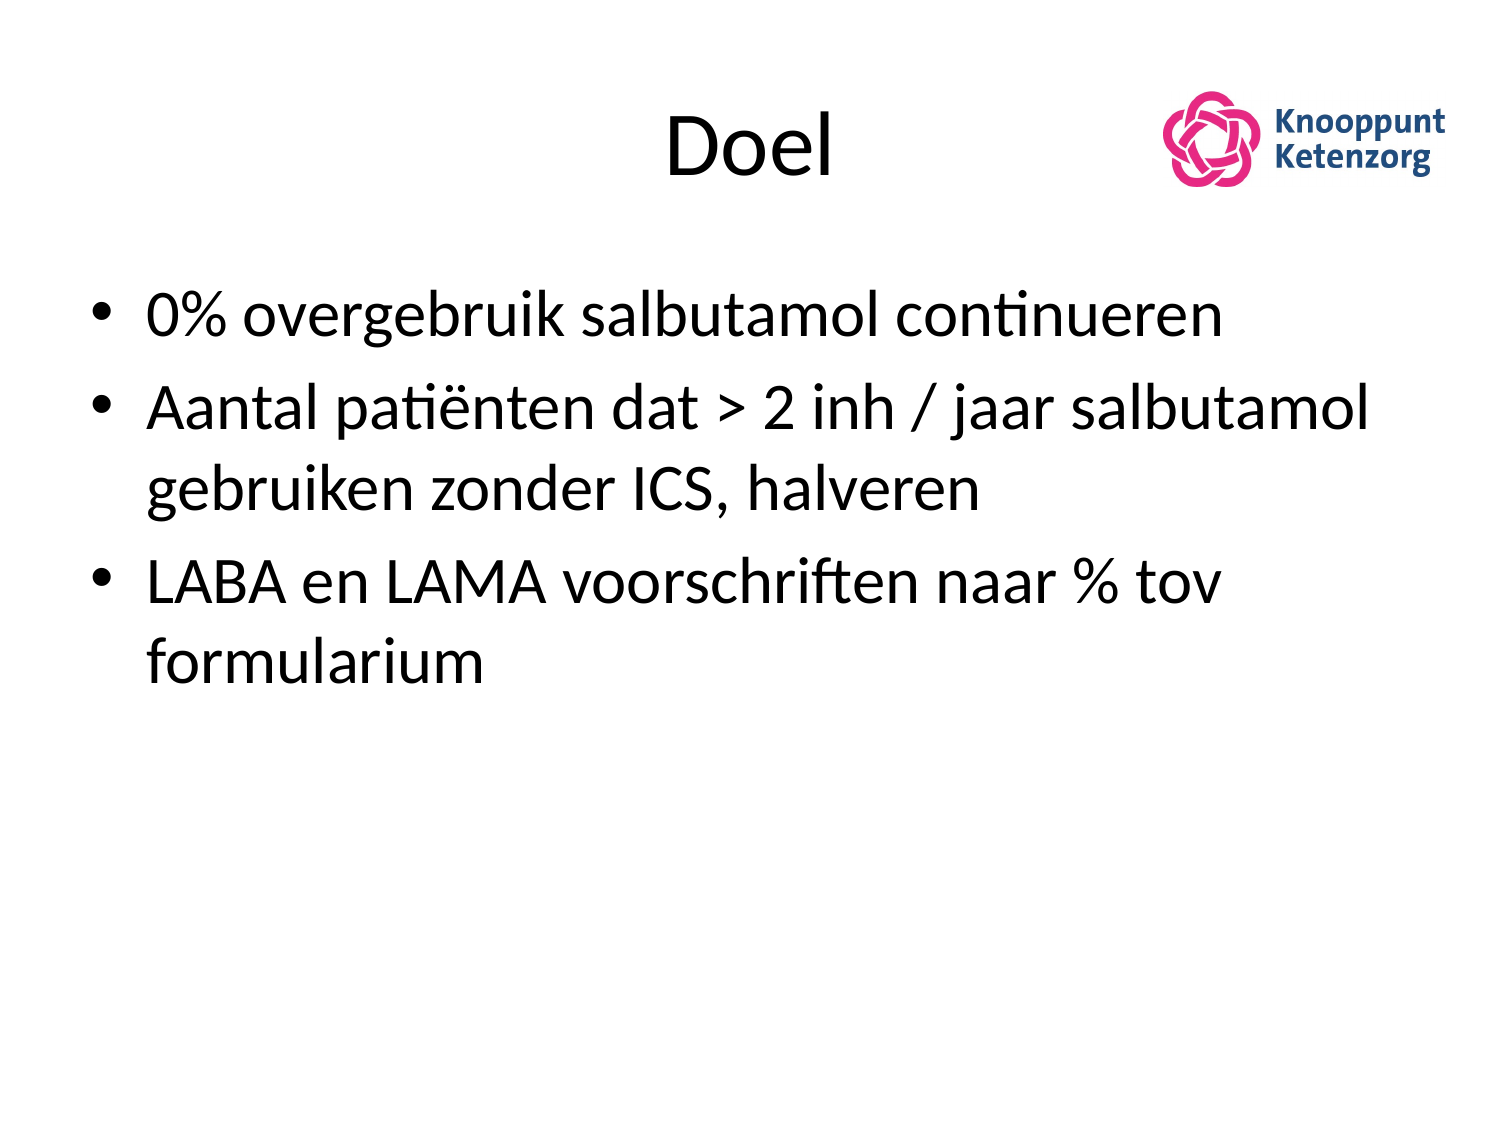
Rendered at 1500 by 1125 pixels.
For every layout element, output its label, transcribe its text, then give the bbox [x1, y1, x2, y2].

picture [1163, 91, 1446, 187]
list 0% overgebruik salbutamol continueren Aantal patiënten dat > 2 inh / jaar salbutamol gebruiken zonder ICS, halveren LABA en LAMA voorschriften naar % tov formularium [75, 262, 1425, 1005]
title Doel [75, 45, 1425, 233]
